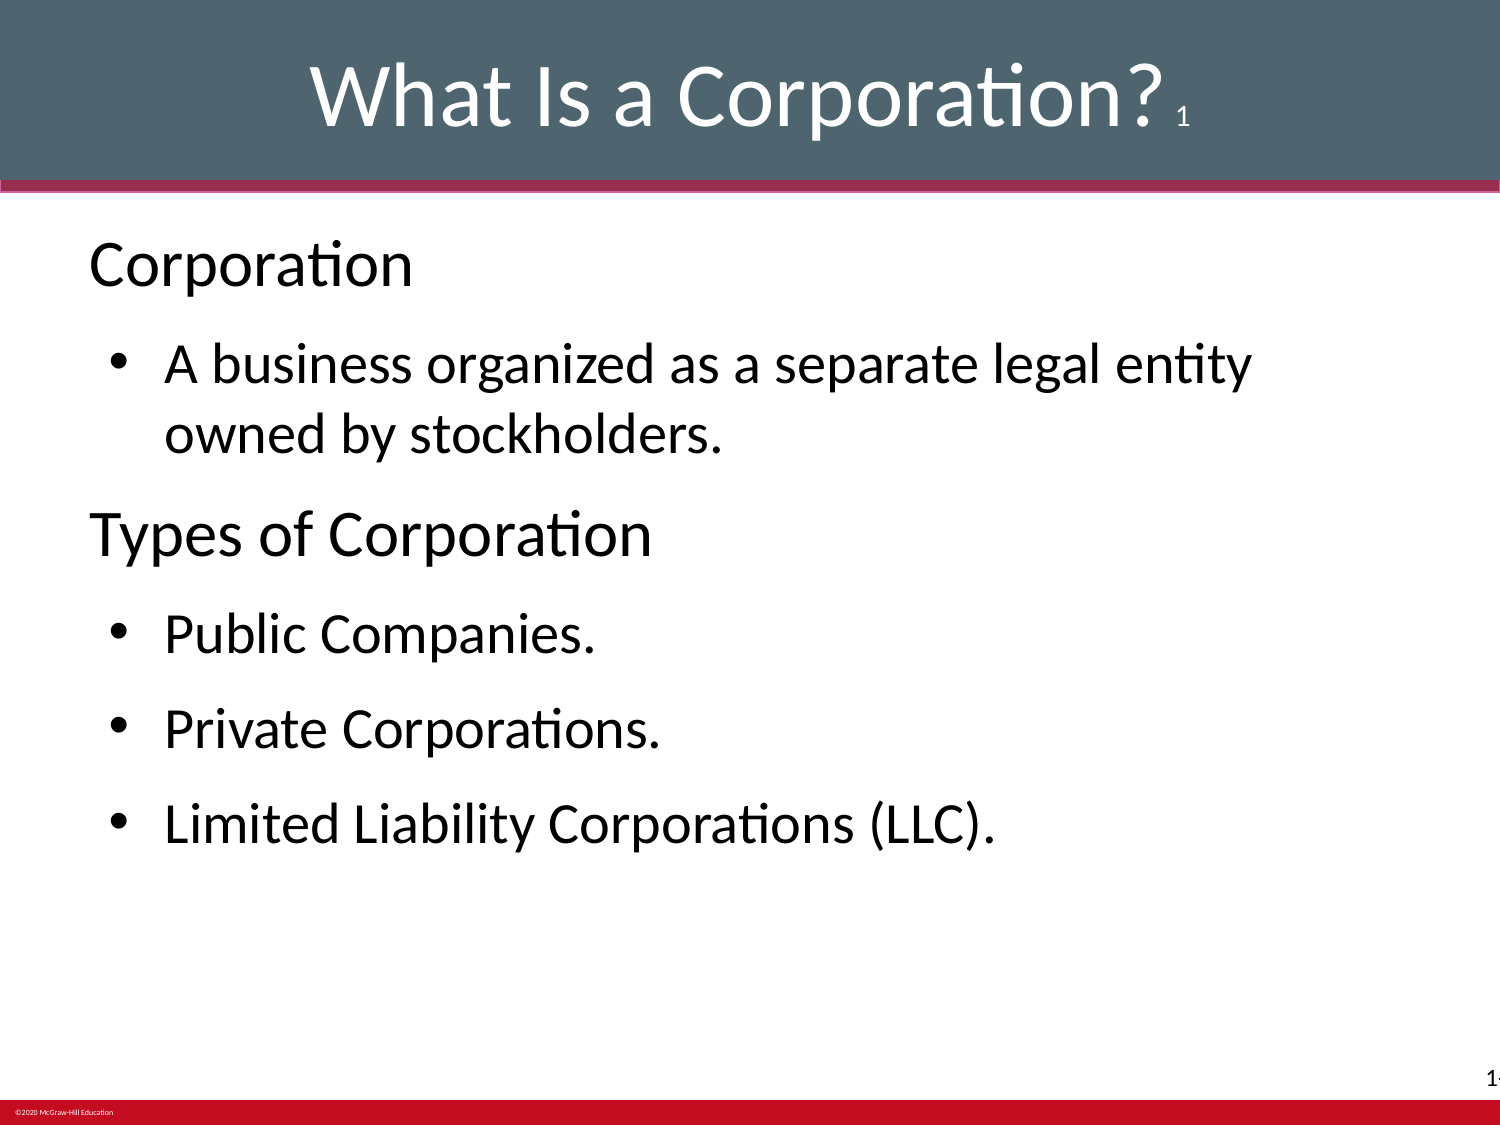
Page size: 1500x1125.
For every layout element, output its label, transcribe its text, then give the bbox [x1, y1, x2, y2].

list Corporation A business organized as a separate legal entity owned by stockholders. Types of Corporation Public Companies. Private Corporations. Limited Liability Corporations (LLC). [75, 212, 1440, 1068]
title What Is a Corporation? 1 [0, 0, 1500, 180]
